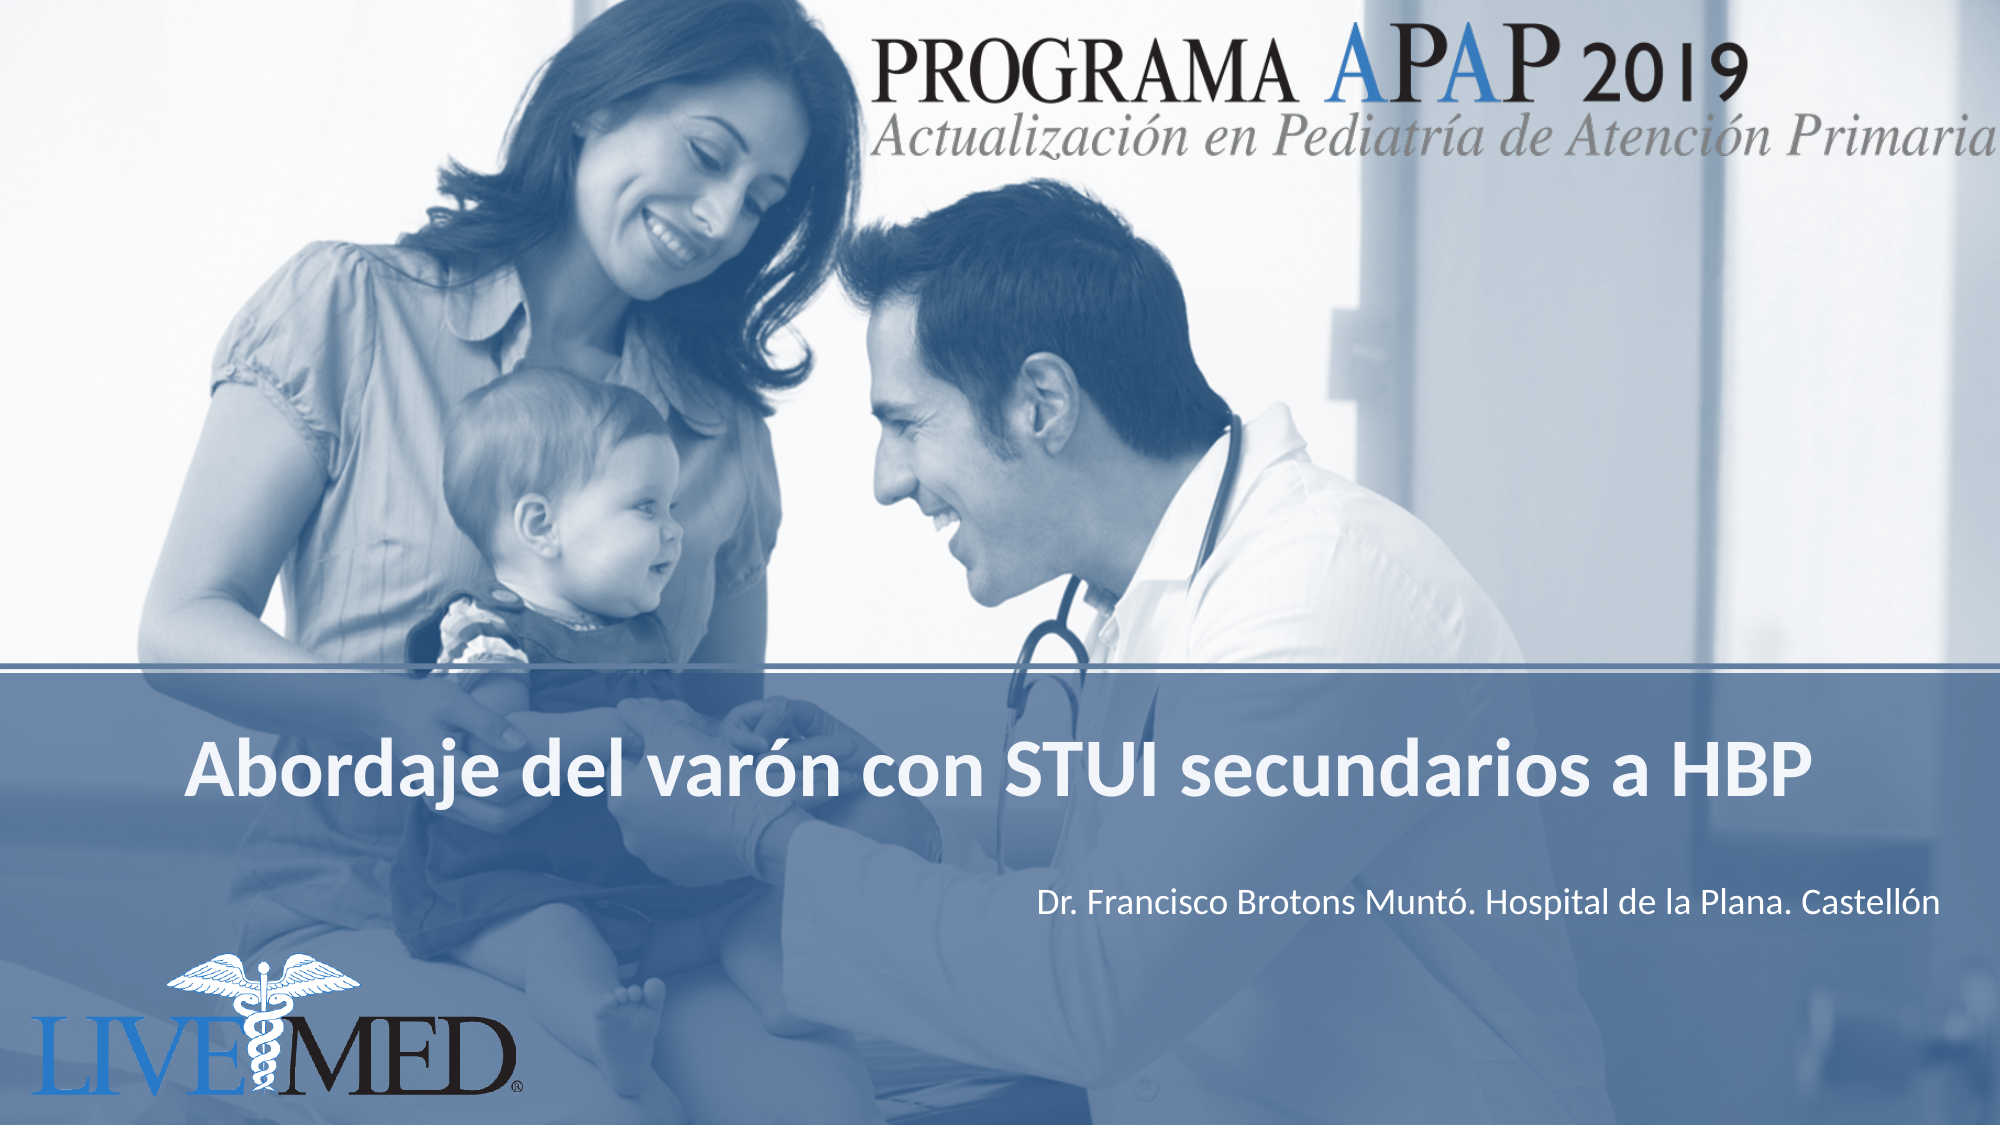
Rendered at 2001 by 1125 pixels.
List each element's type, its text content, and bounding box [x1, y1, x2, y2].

title Abordaje del varón con STUI secundarios a HBP [43, 687, 1957, 838]
picture [31, 952, 523, 1096]
picture [870, 22, 1996, 160]
subtitle Dr. Francisco Brotons Muntó. Hospital de la Plana. Castellón [55, 869, 1957, 970]
